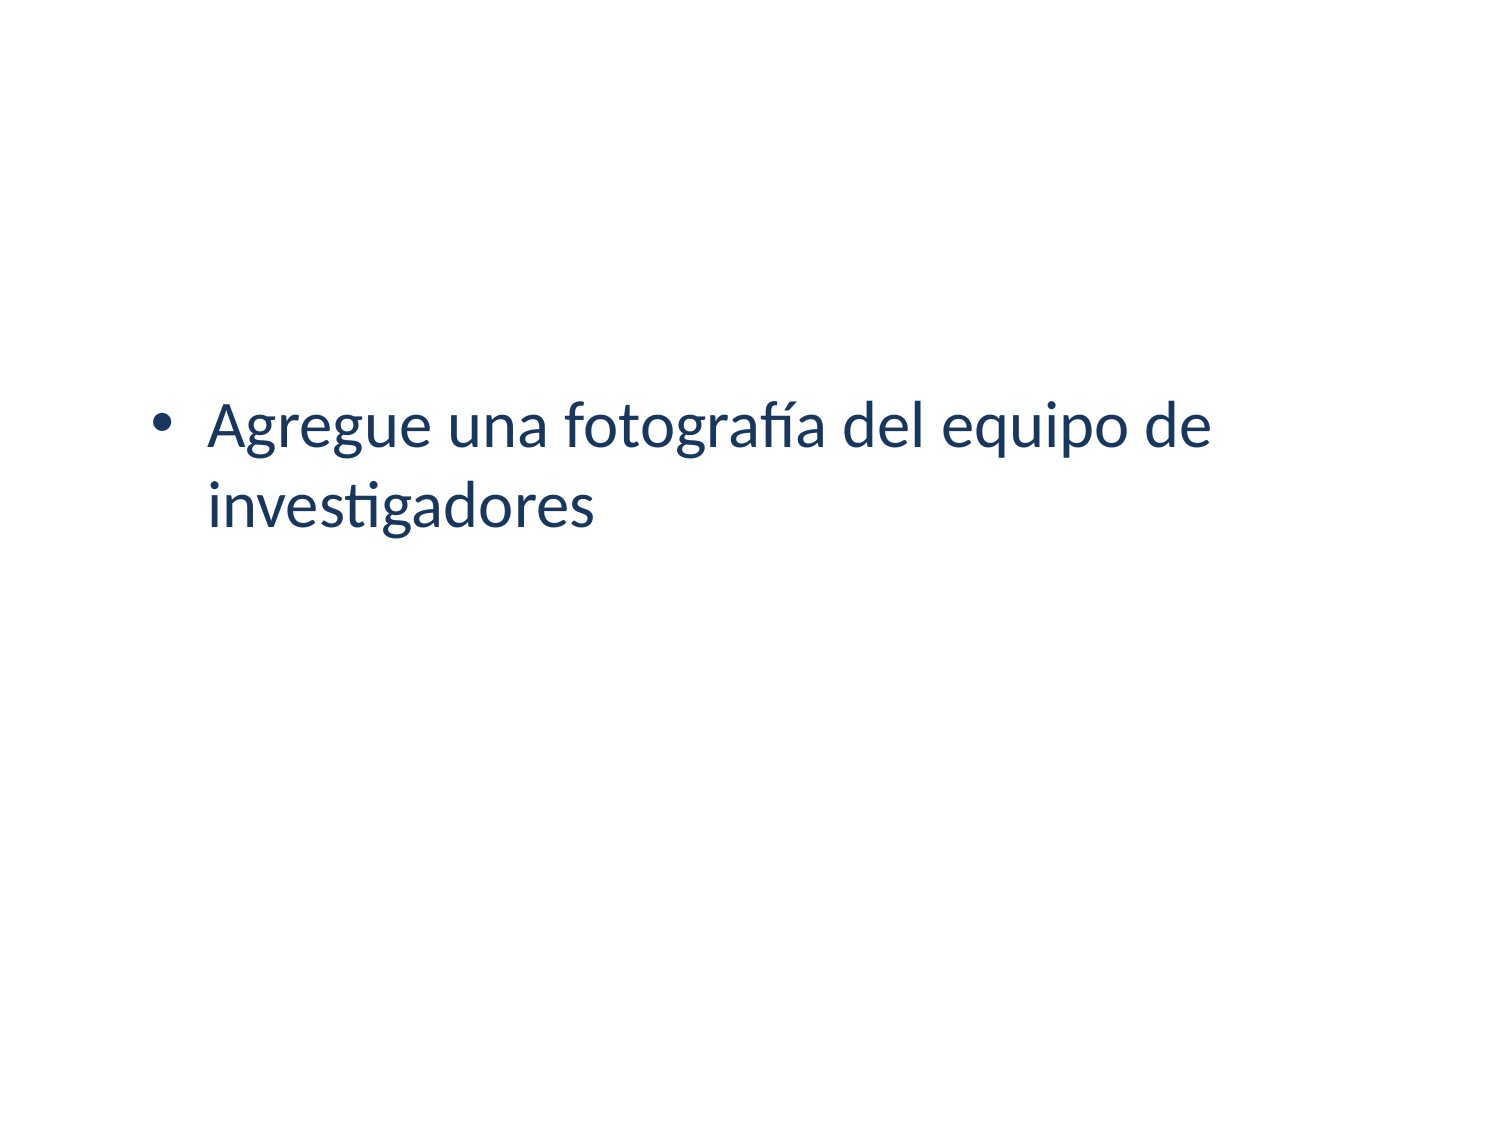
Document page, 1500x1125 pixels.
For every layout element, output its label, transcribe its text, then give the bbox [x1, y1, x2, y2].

text_box Agregue una fotografía del equipo de investigadores [135, 373, 1388, 894]
